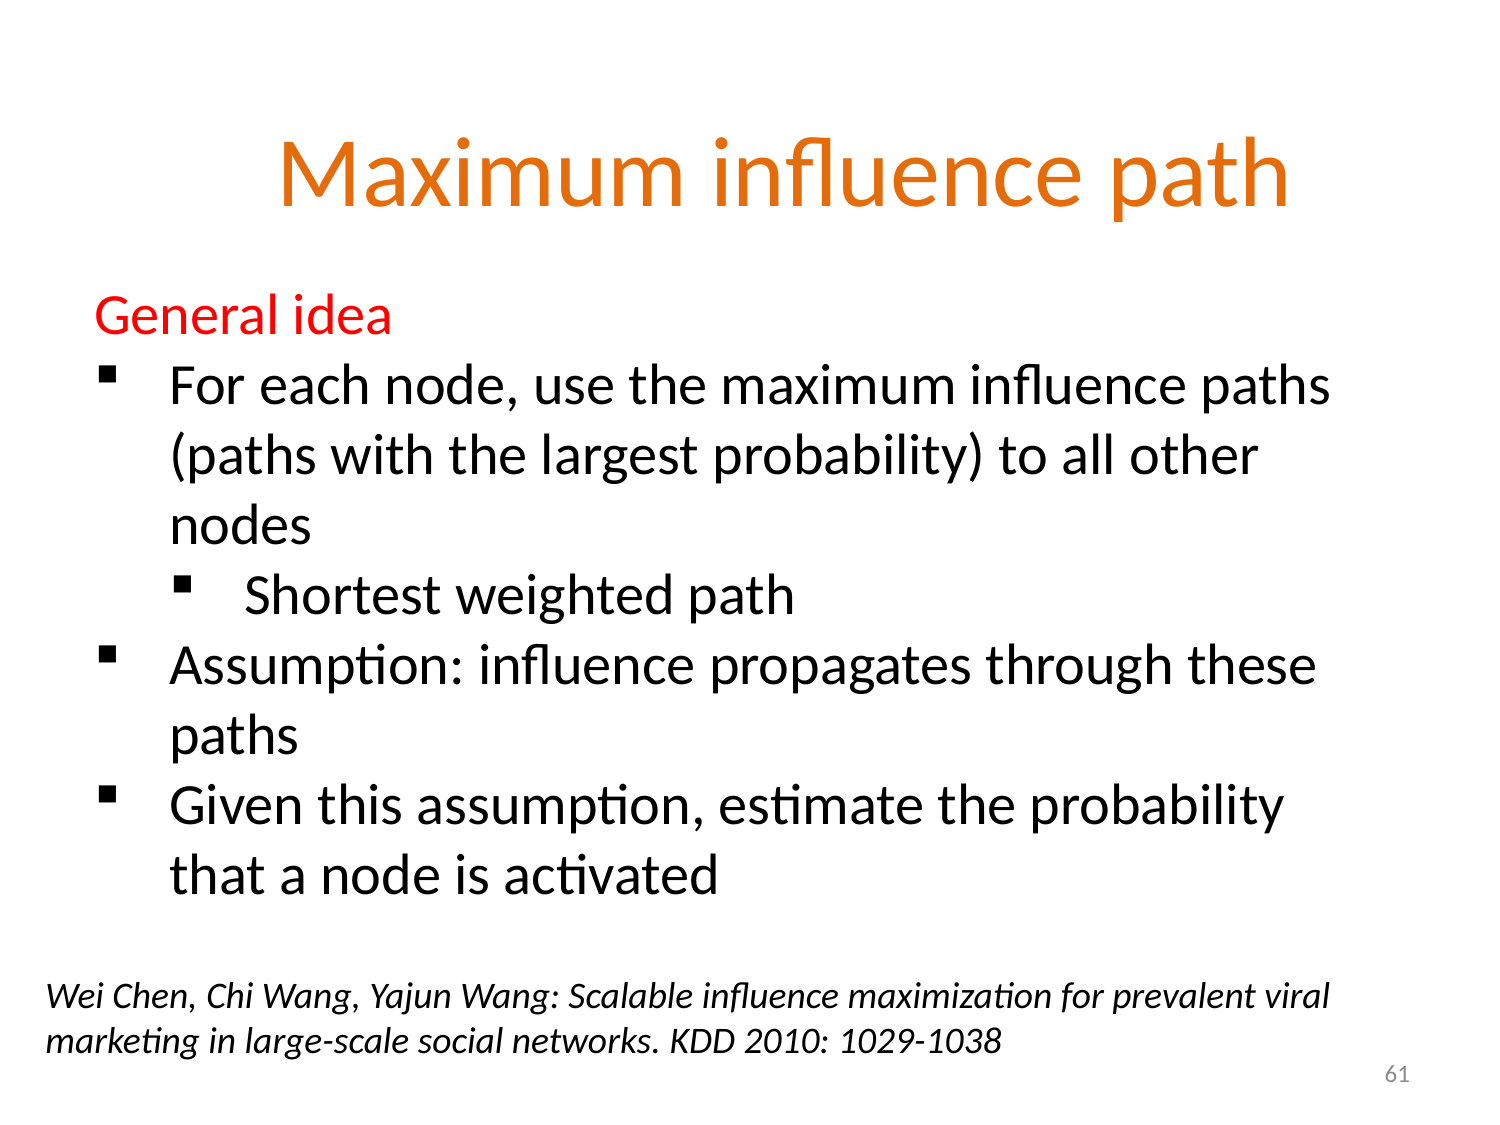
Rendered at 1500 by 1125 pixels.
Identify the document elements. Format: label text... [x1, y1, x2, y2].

text_box Maximum influence path [109, 66, 1460, 268]
text_box General idea For each node, use the maximum influence paths (paths with the largest probability) to all other nodes Shortest weighted path Assumption: influence propagates through these paths Given this assumption, estimate the probability that a node is activated [79, 269, 1403, 914]
slide_number 61 [1074, 1069, 1425, 1103]
text_box Wei Chen, Chi Wang, Yajun Wang: Scalable influence maximization for prevalent viral marketing in large-scale social networks. KDD 2010: 1029-1038 [30, 964, 1460, 1069]
